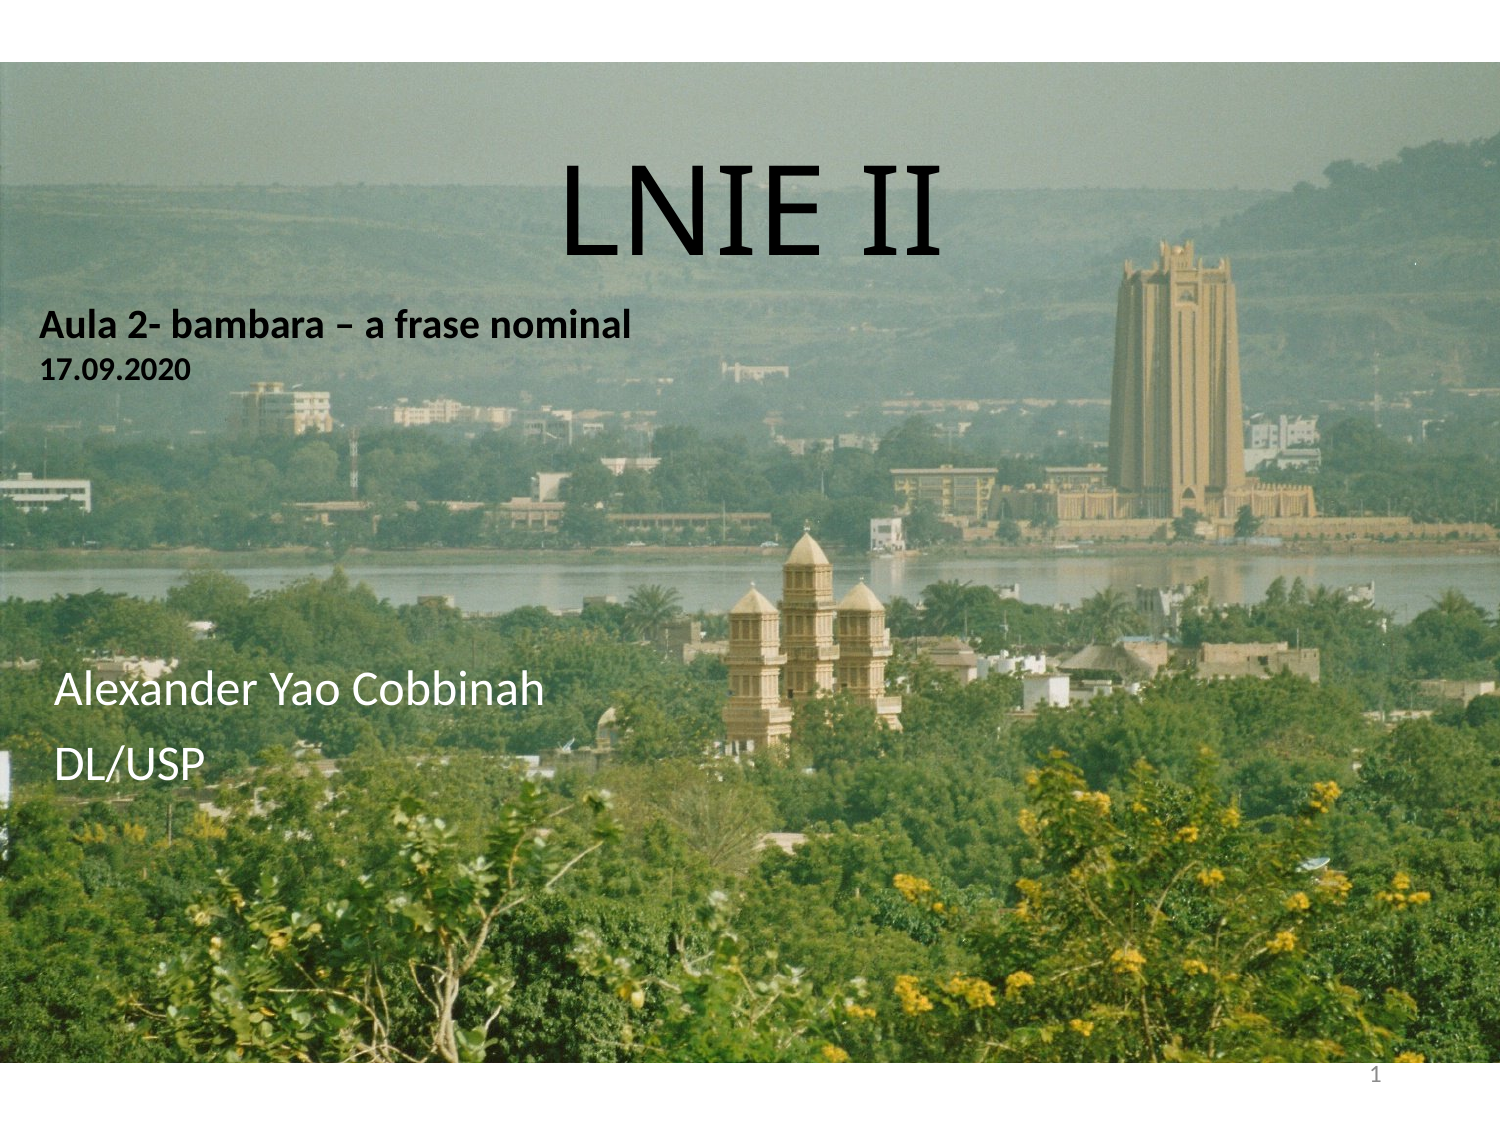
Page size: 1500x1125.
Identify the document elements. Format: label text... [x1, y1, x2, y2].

slide_number 1 [1059, 1063, 1397, 1103]
picture [0, 62, 1500, 1063]
